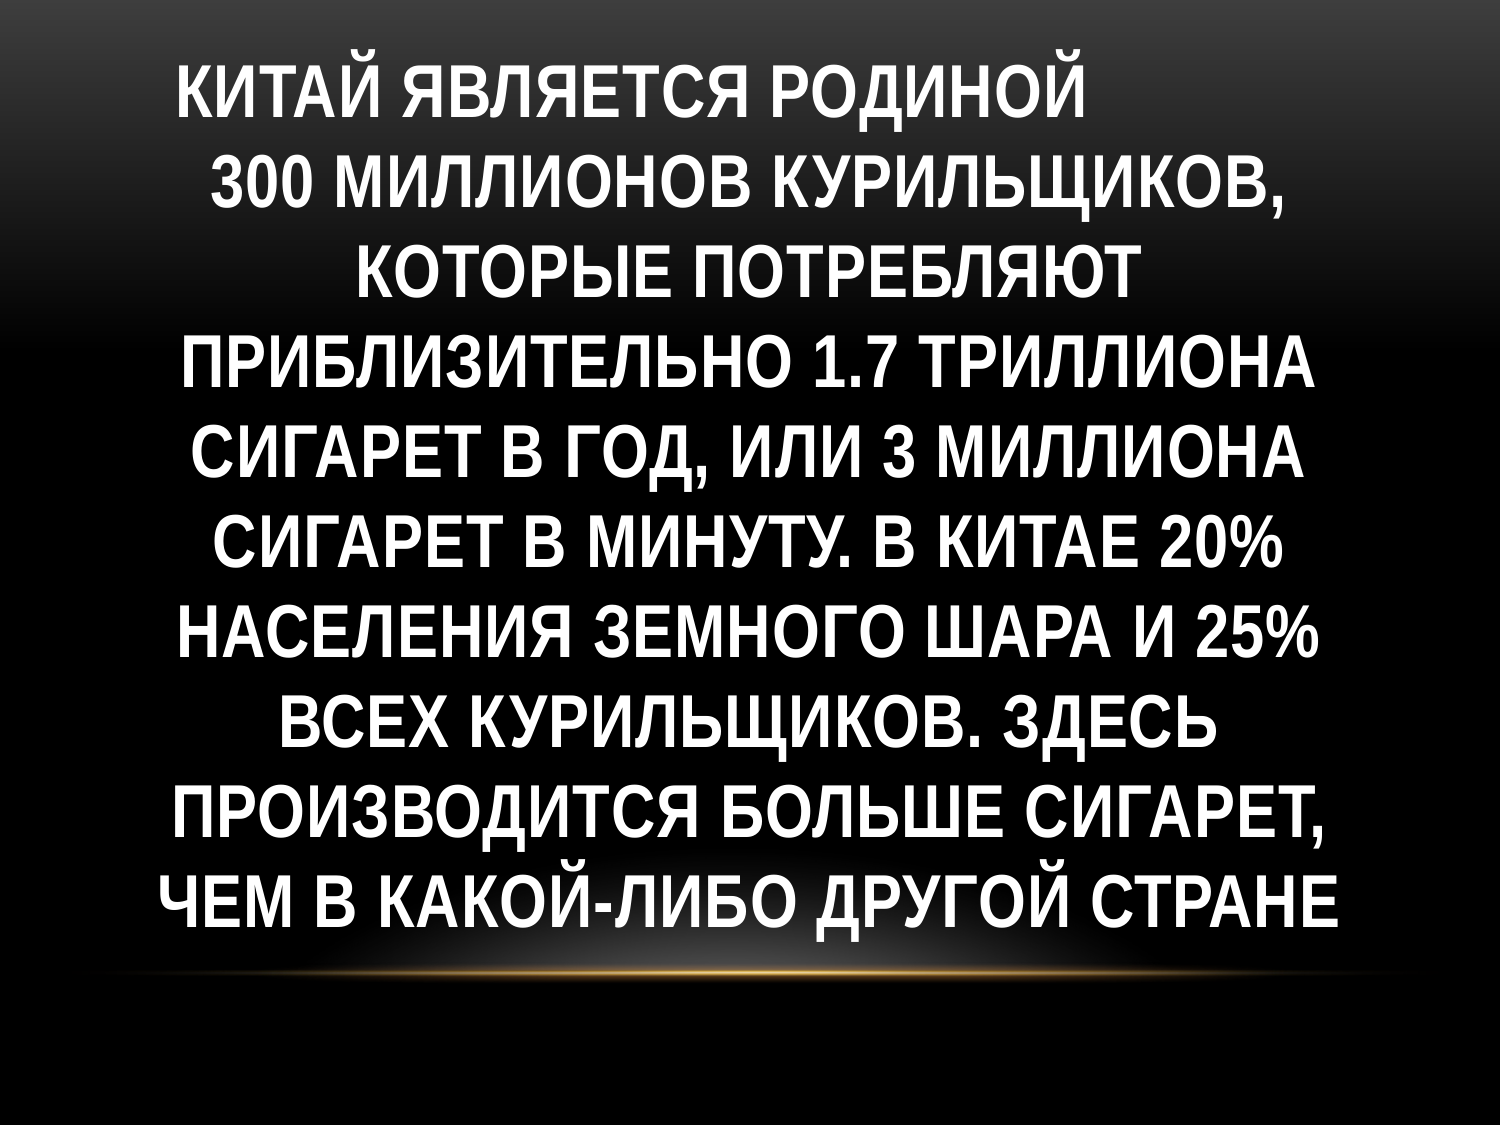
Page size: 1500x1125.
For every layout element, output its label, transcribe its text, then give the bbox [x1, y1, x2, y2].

picture [0, 0, 1500, 1125]
title Китай является родиной 300 миллионов курильщиков, которые потребляют приблизительно 1.7 триллиона сигарет в год, или 3 миллиона сигарет в минуту. В Китае 20% населения земного шара и 25% всех курильщиков. Здесь производится больше сигарет, чем в какой-либо другой стране [99, 45, 1400, 950]
